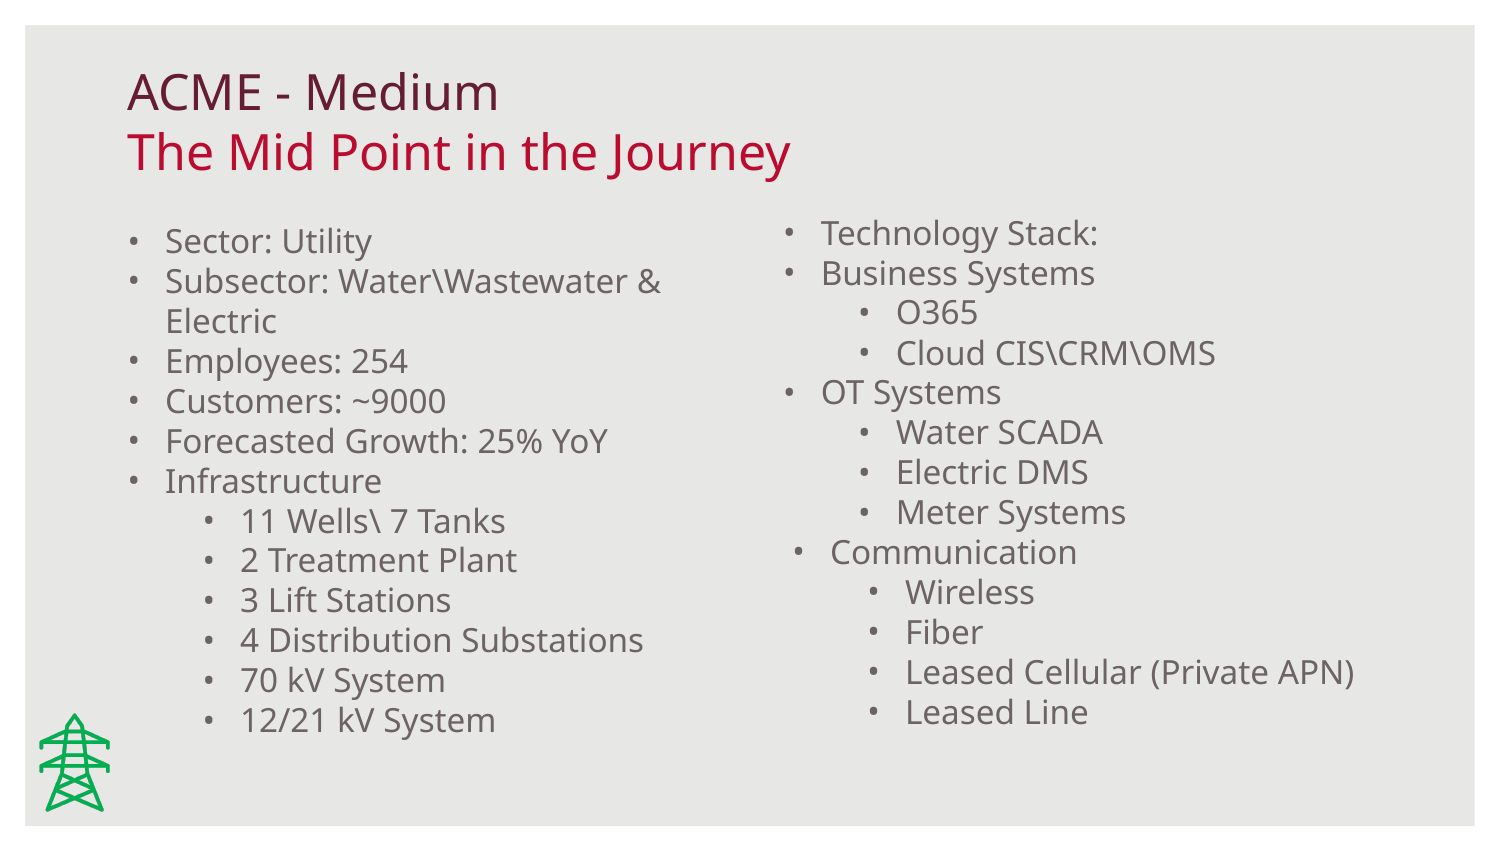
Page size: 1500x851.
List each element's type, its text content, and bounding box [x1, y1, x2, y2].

list Sector: Utility Subsector: Water\Wastewater & Electric Employees: 254 Customers: ~9000 Forecasted Growth: 25% YoY Infrastructure 11 Wells\ 7 Tanks 2 Treatment Plant 3 Lift Stations 4 Distribution Substations 70 kV System 12/21 kV System [112, 212, 751, 738]
picture [23, 711, 126, 814]
title ACME - Medium The Mid Point in the Journey [112, 51, 1388, 188]
text_box Technology Stack: Business Systems O365 Cloud CIS\CRM\OMS OT Systems Water SCADA Electric DMS Meter Systems Communication Wireless Fiber Leased Cellular (Private APN) Leased Line [749, 204, 1388, 730]
